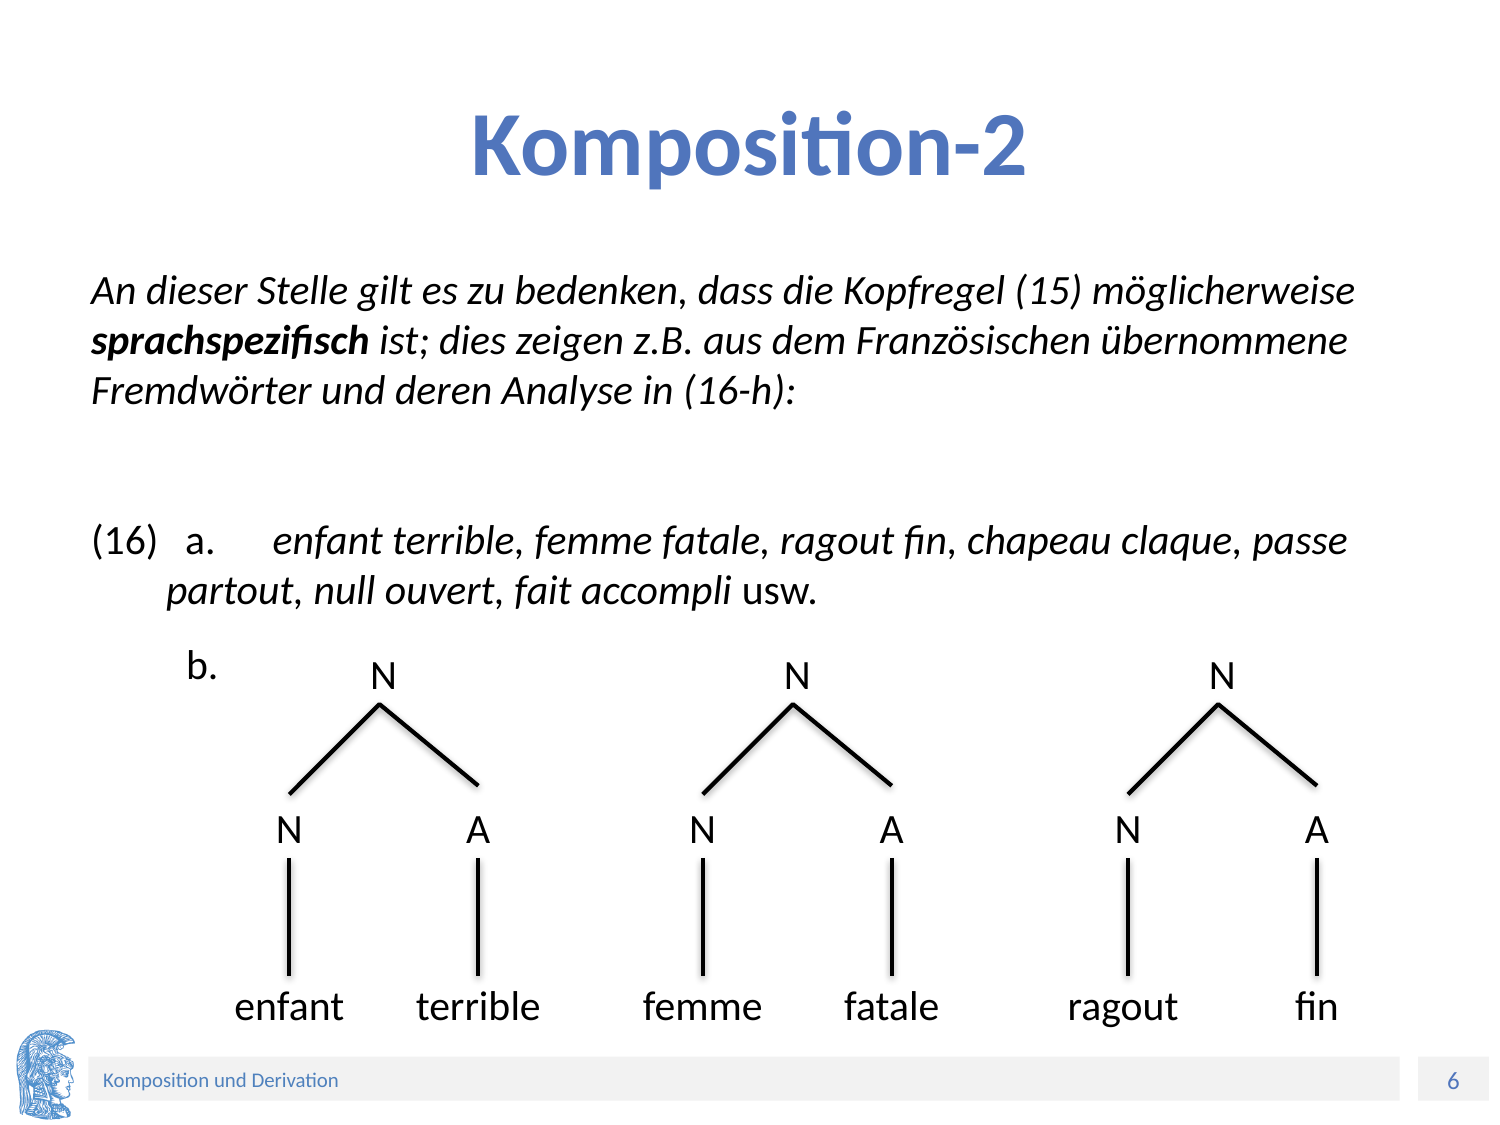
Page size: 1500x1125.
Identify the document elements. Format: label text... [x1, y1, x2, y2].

text_box ragout [1045, 964, 1211, 1044]
text_box N [702, 633, 892, 713]
text_box N [289, 633, 479, 713]
text_box fin [1234, 964, 1400, 1044]
text_box A [808, 786, 975, 866]
text_box fatale [808, 964, 975, 1044]
text_box enfant [206, 964, 372, 1044]
text_box N [1045, 786, 1211, 866]
text_box [1133, 713, 1319, 791]
text_box N [206, 786, 372, 866]
text_box [708, 713, 894, 791]
title Komposition-2 [75, 45, 1425, 233]
text_box [294, 713, 480, 791]
text_box N [620, 786, 786, 866]
text_box terrible [395, 964, 561, 1044]
text_box femme [620, 964, 786, 1044]
text_box A [1234, 786, 1400, 866]
text_box N [1139, 633, 1306, 713]
text_box A [395, 786, 561, 866]
list An dieser Stelle gilt es zu bedenken, dass die Kopfregel (15) möglicherweise sprachspezifisch ist; dies zeigen z.B. aus dem Französischen übernommene Fremdwörter und deren Analyse in (16-h): a. enfant terrible, femme fatale, ragout fin, chapeau claque, passe partout, null ouvert, fait accompli usw. b. [76, 255, 1427, 998]
picture [9, 1026, 81, 1120]
